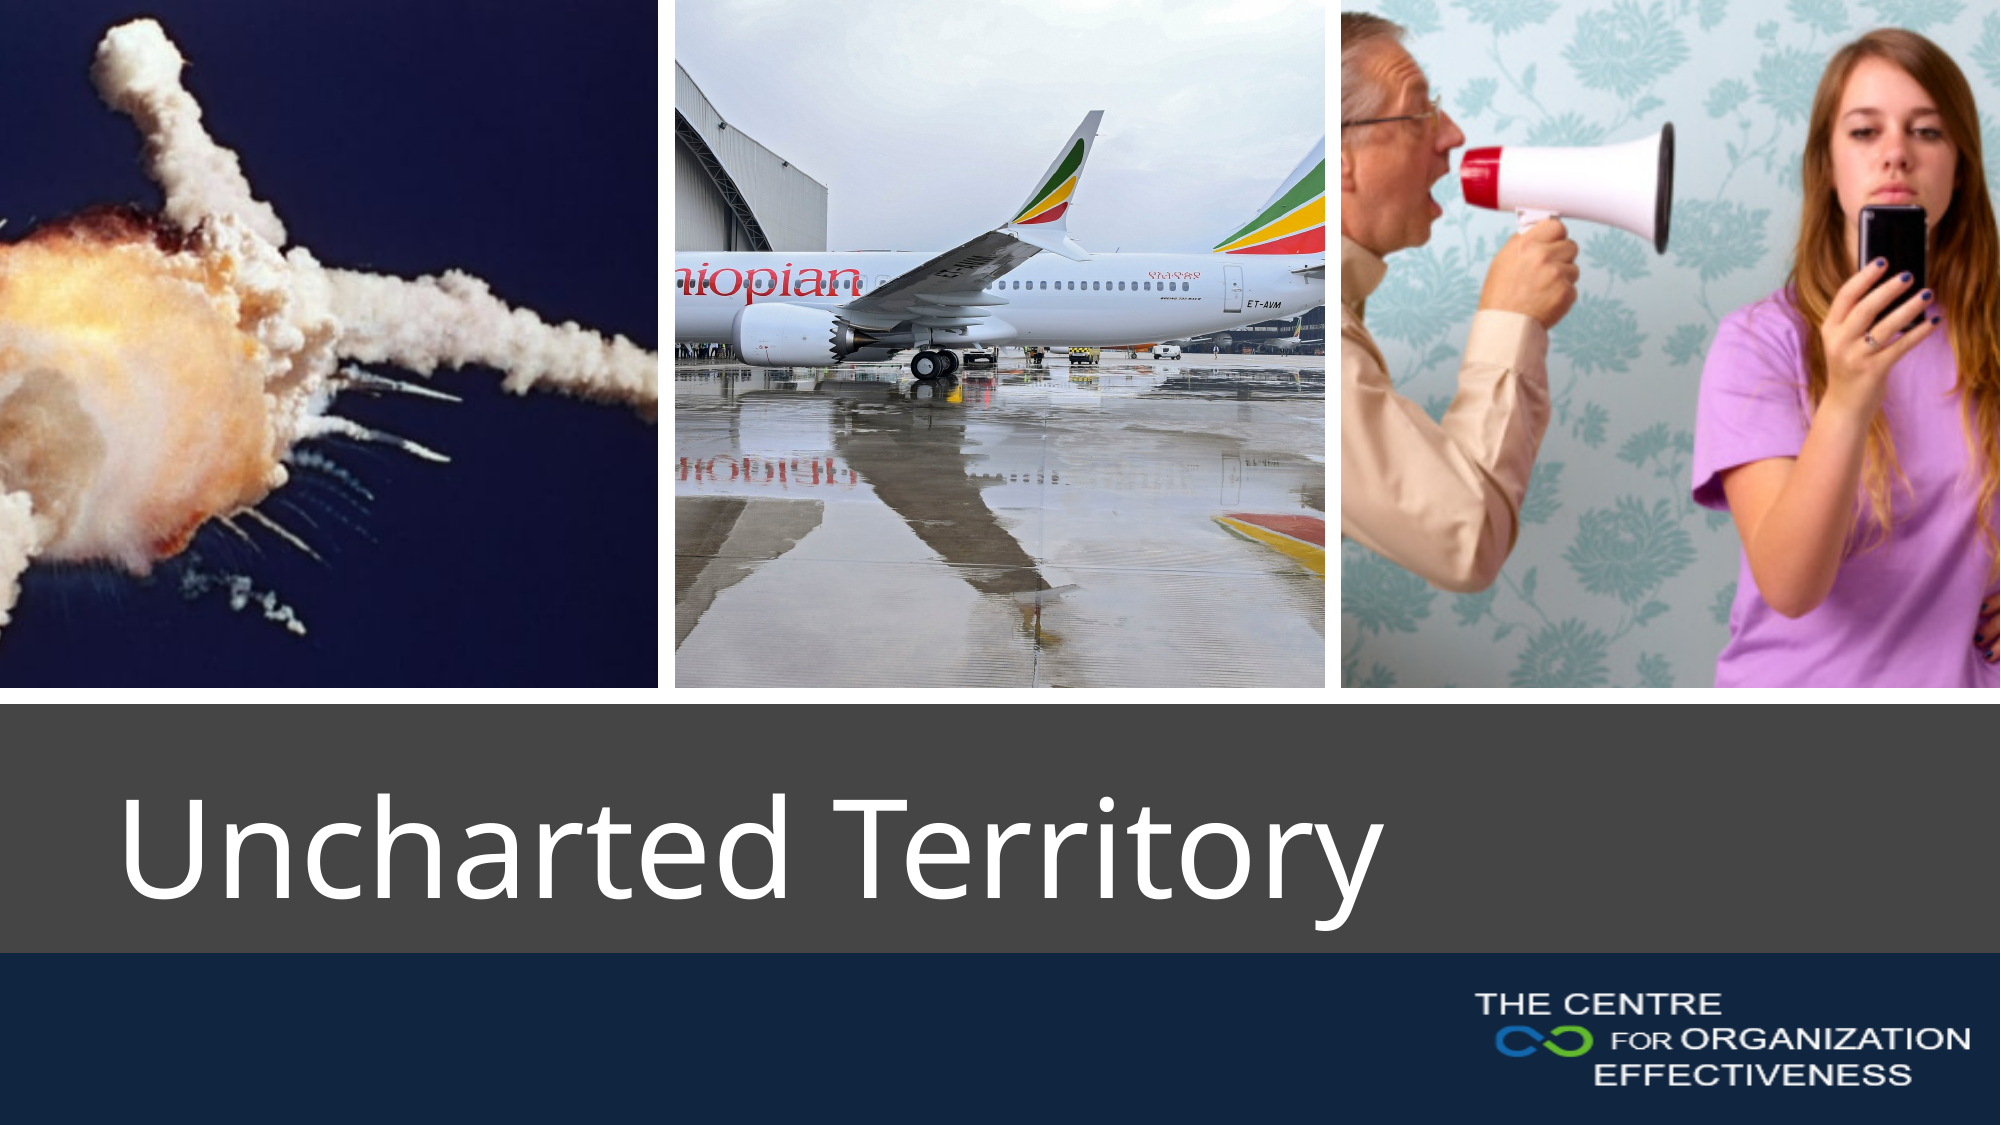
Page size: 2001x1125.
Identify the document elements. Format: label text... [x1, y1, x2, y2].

title Uncharted Territory [99, 719, 1892, 936]
picture [0, 0, 666, 695]
picture [670, 0, 1332, 695]
picture [1334, 0, 2000, 695]
picture [0, 953, 2000, 1125]
